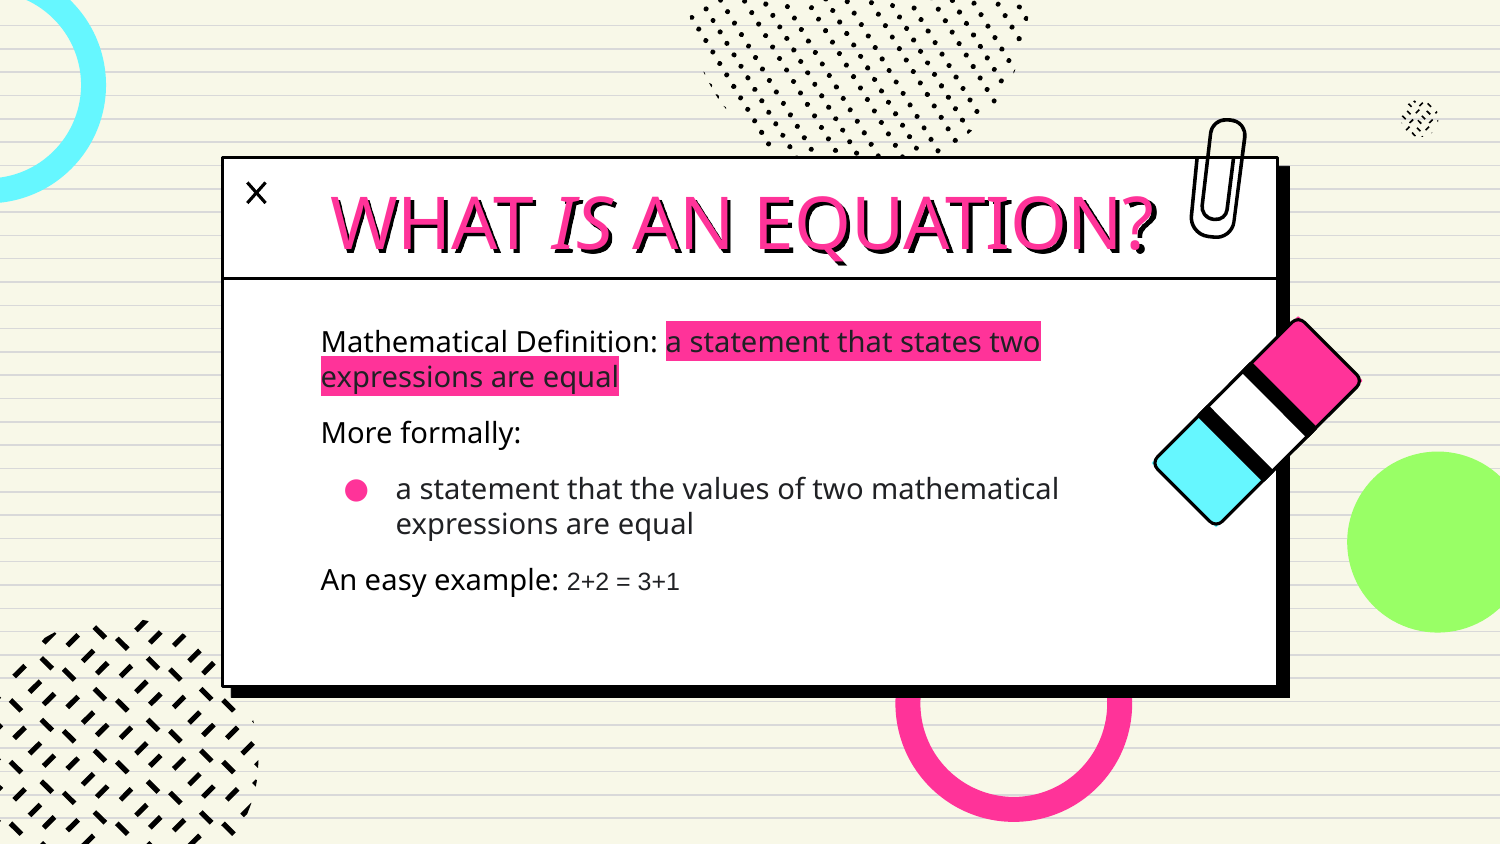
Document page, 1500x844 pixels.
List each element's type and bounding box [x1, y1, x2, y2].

text_box [1151, 316, 1363, 528]
text_box [222, 107, 1291, 687]
